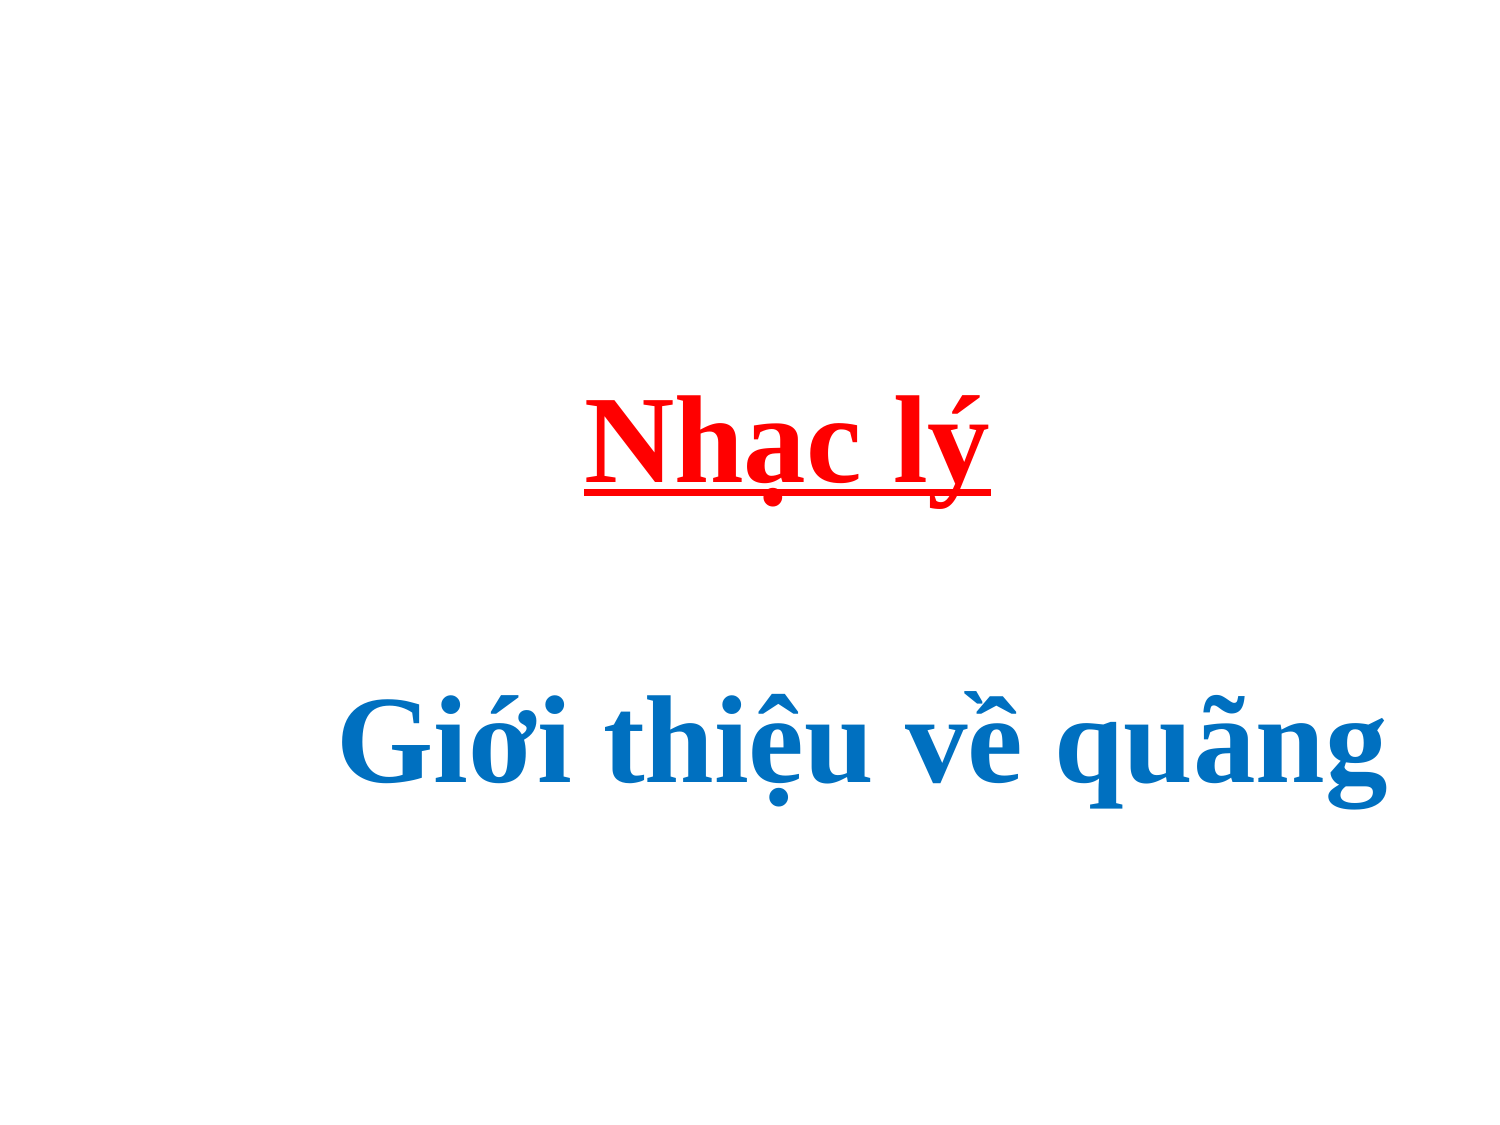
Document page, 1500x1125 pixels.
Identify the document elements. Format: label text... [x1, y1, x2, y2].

text_box Nhạc lý Giới thiệu về quãng [149, 349, 1425, 815]
